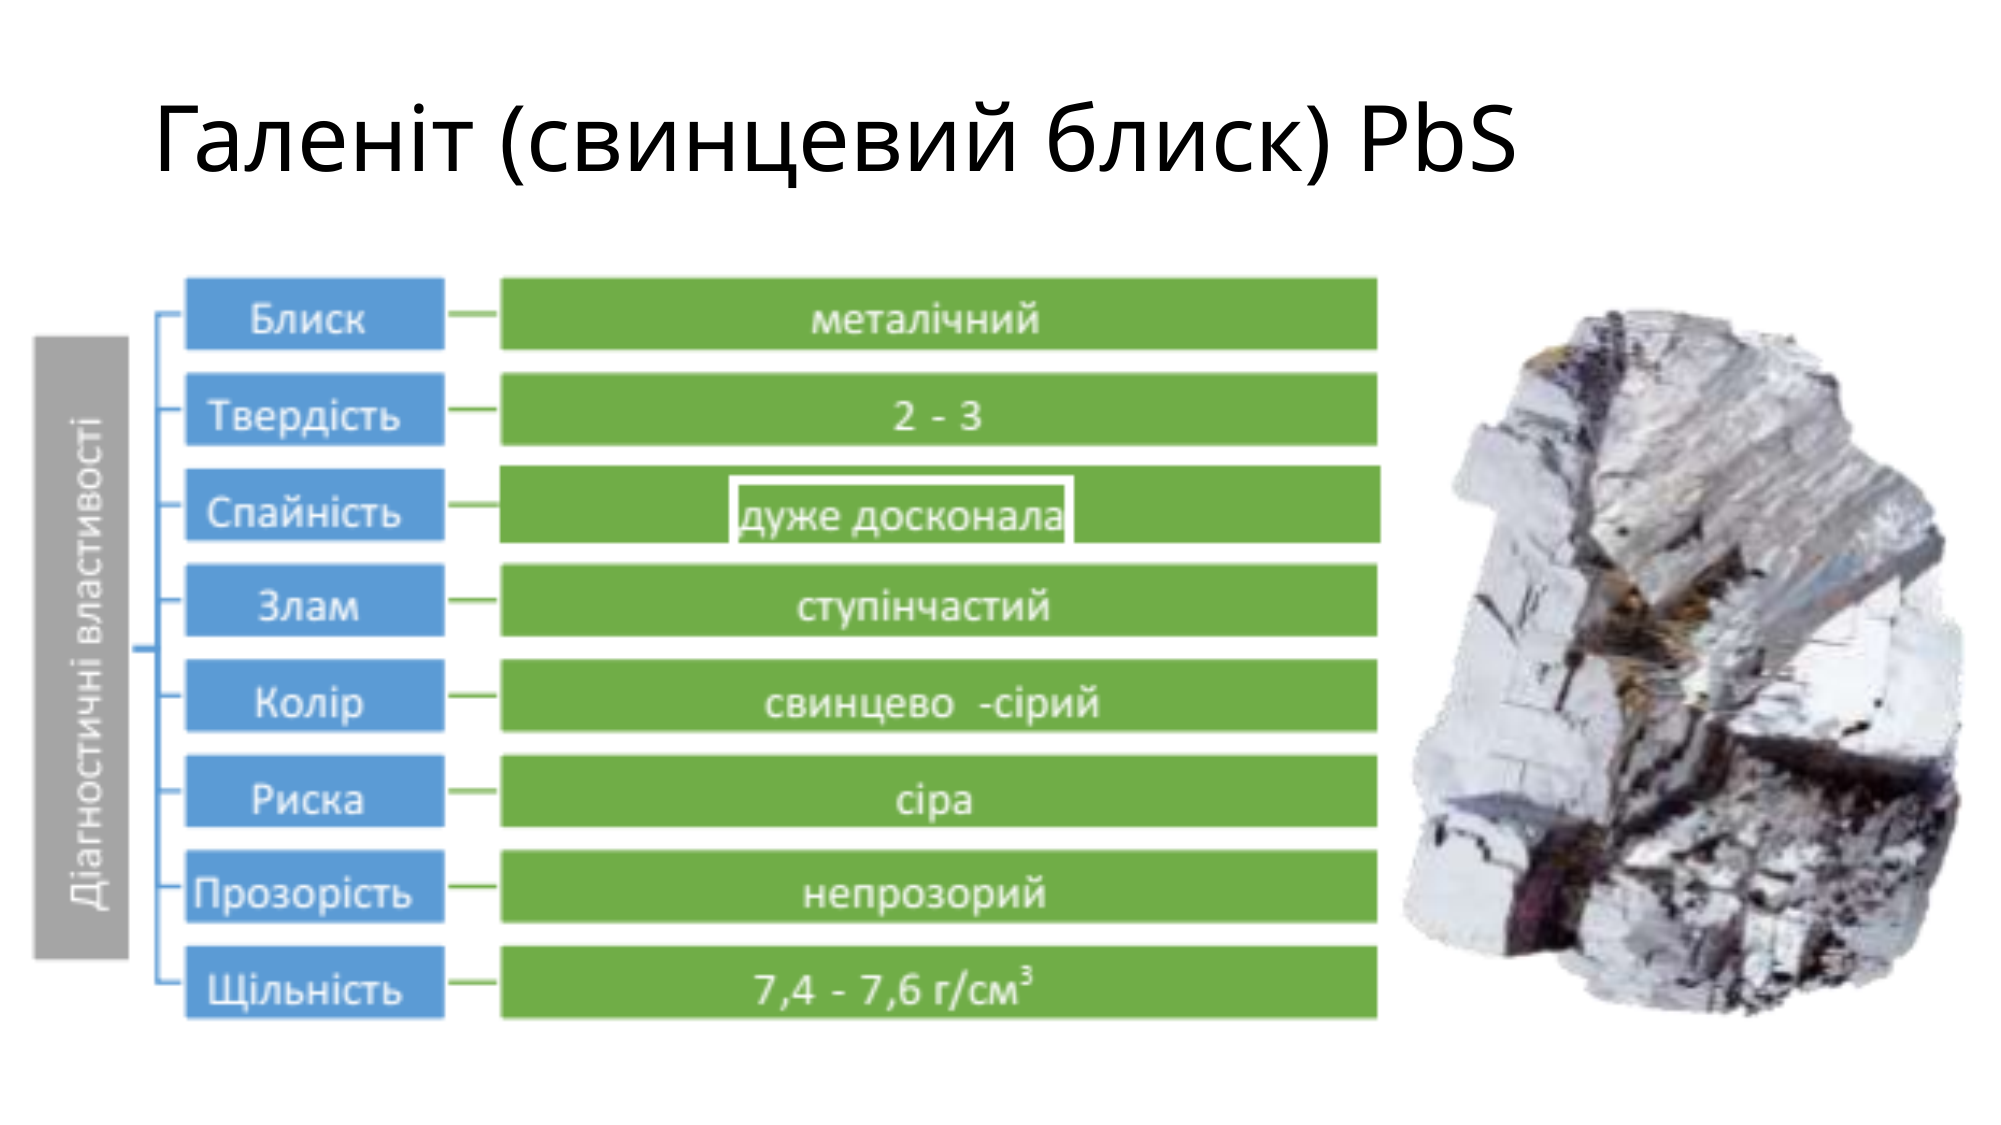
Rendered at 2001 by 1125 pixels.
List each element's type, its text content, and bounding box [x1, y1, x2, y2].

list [17, 257, 1985, 1057]
title Галеніт (свинцевий блиск) PbS [137, 59, 1863, 224]
